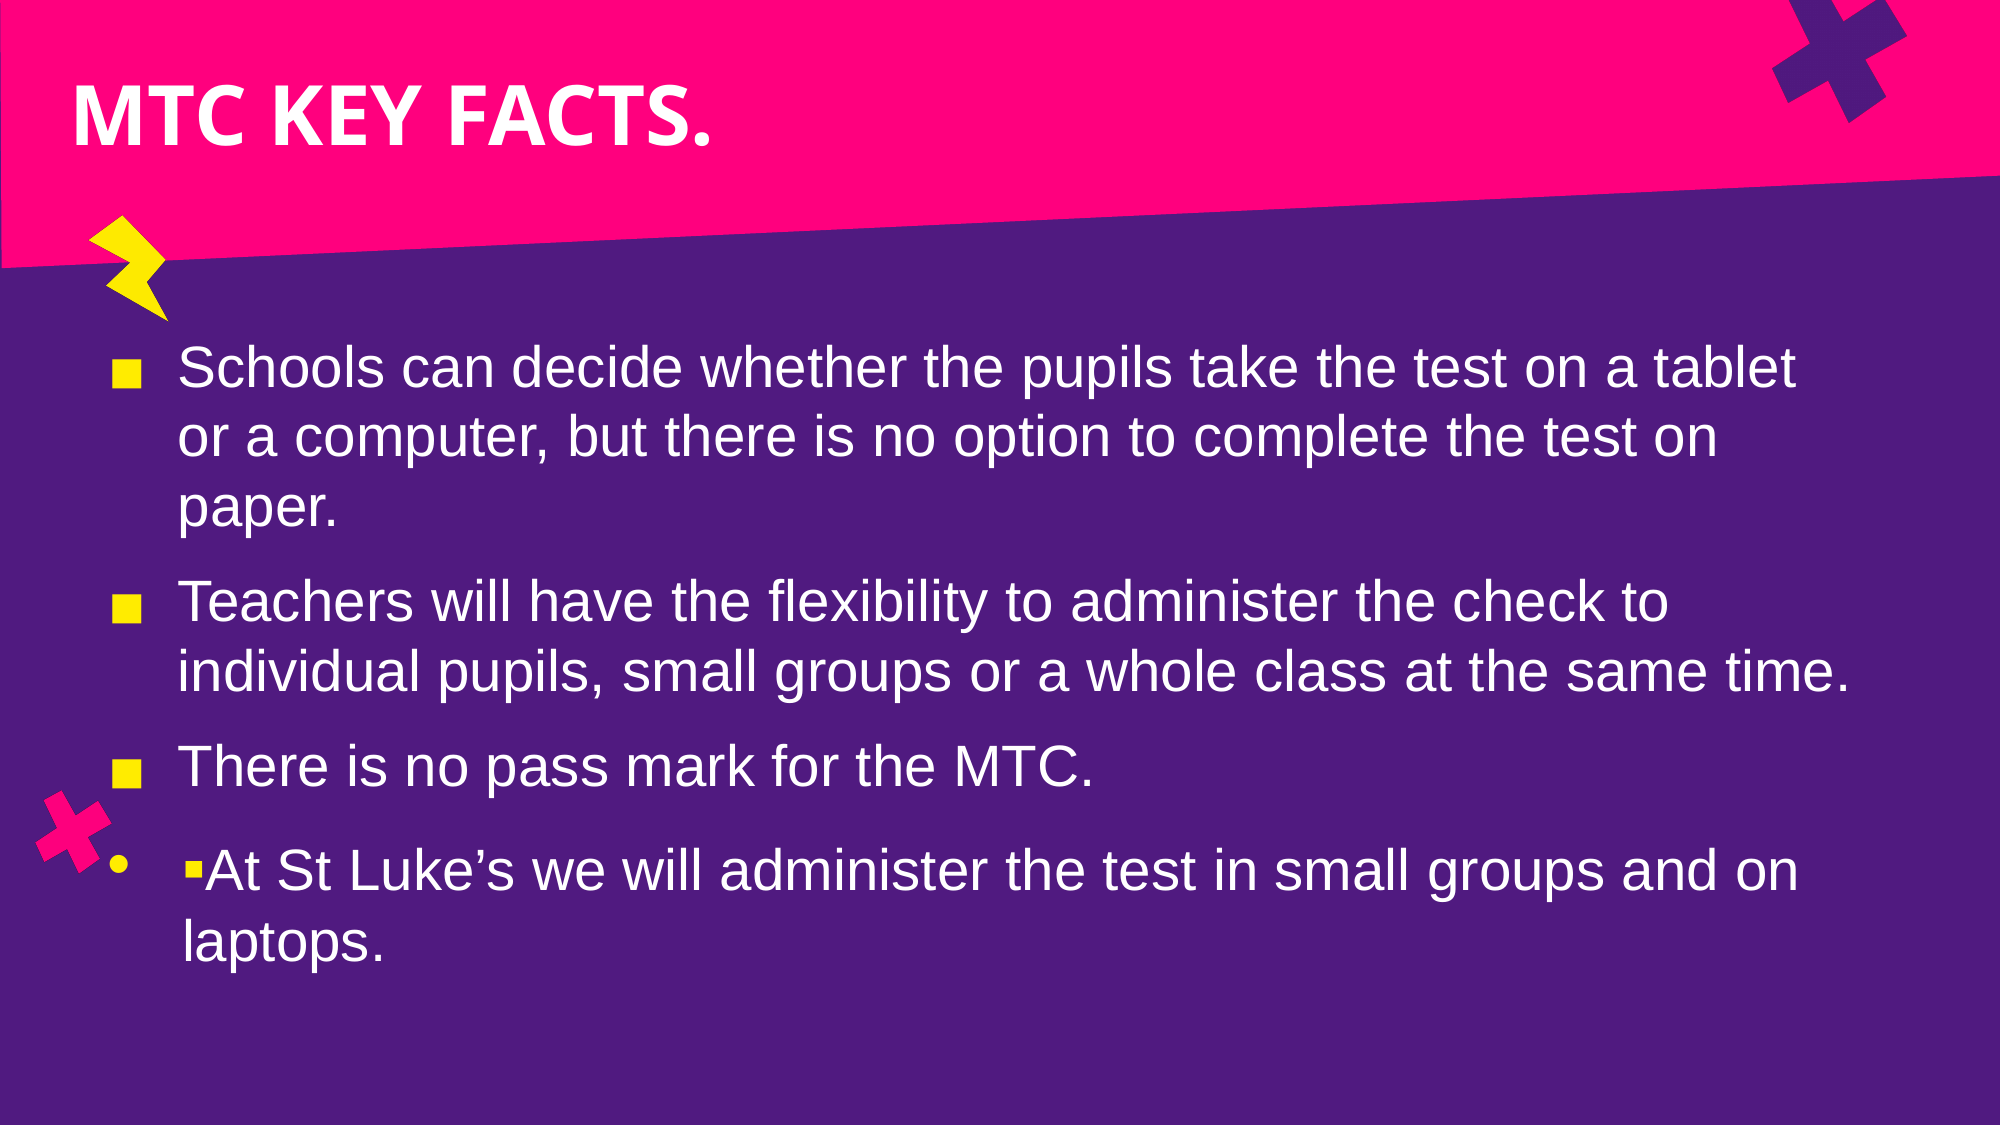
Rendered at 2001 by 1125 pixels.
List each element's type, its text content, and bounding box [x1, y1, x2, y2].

picture [35, 790, 112, 874]
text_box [0, 0, 2000, 269]
text_box Schools can decide whether the pupils take the test on a tablet or a computer, but there is no option to complete the test on paper. Teachers will have the flexibility to administer the check to individual pupils, small groups or a whole class at the same time. There is no pass mark for the MTC. ▪At St Luke’s we will administer the test in small groups and on laptops. [87, 321, 1870, 1086]
picture [1772, 0, 1907, 123]
picture [87, 214, 169, 322]
